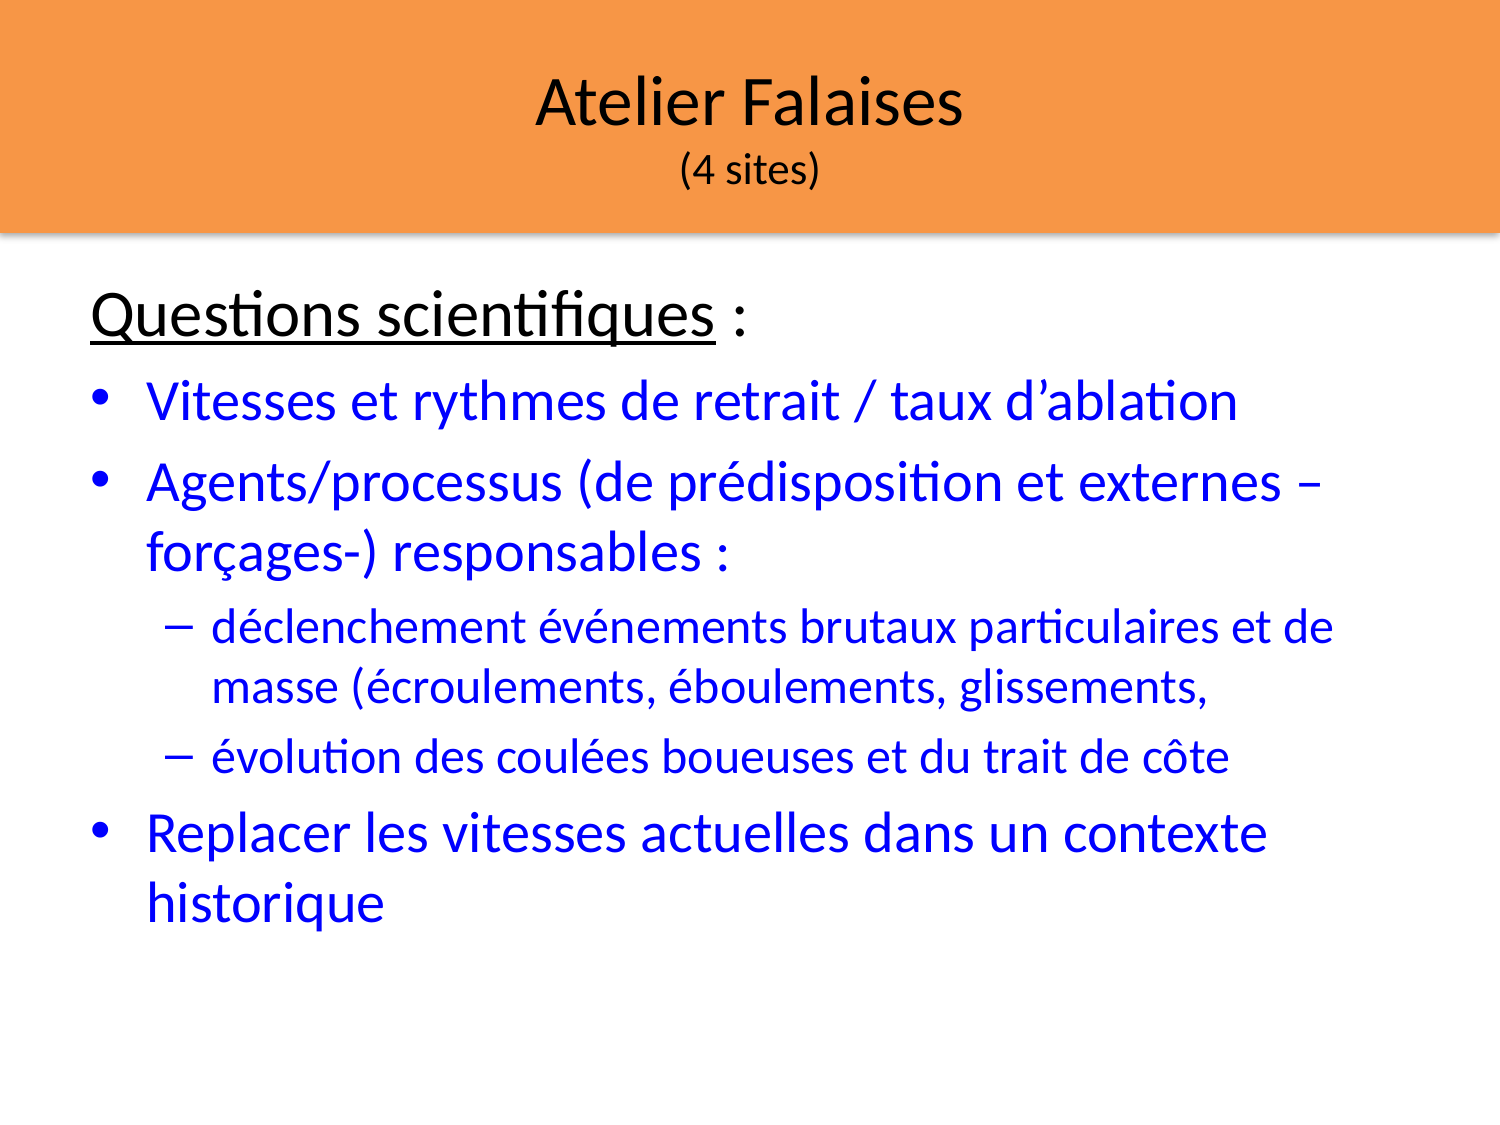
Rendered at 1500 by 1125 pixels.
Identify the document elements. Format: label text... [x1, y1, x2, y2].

text_box [0, 0, 1500, 233]
text_box Atelier Falaises (4 sites) [74, 45, 1425, 233]
list Questions scientifiques : Vitesses et rythmes de retrait / taux d’ablation Agents/processus (de prédisposition et externes –forçages-) responsables : déclenchement événements brutaux particulaires et de masse (écroulements, éboulements, glissements, évolution des coulées boueuses et du trait de côte Replacer les vitesses actuelles dans un contexte historique [75, 262, 1425, 1050]
